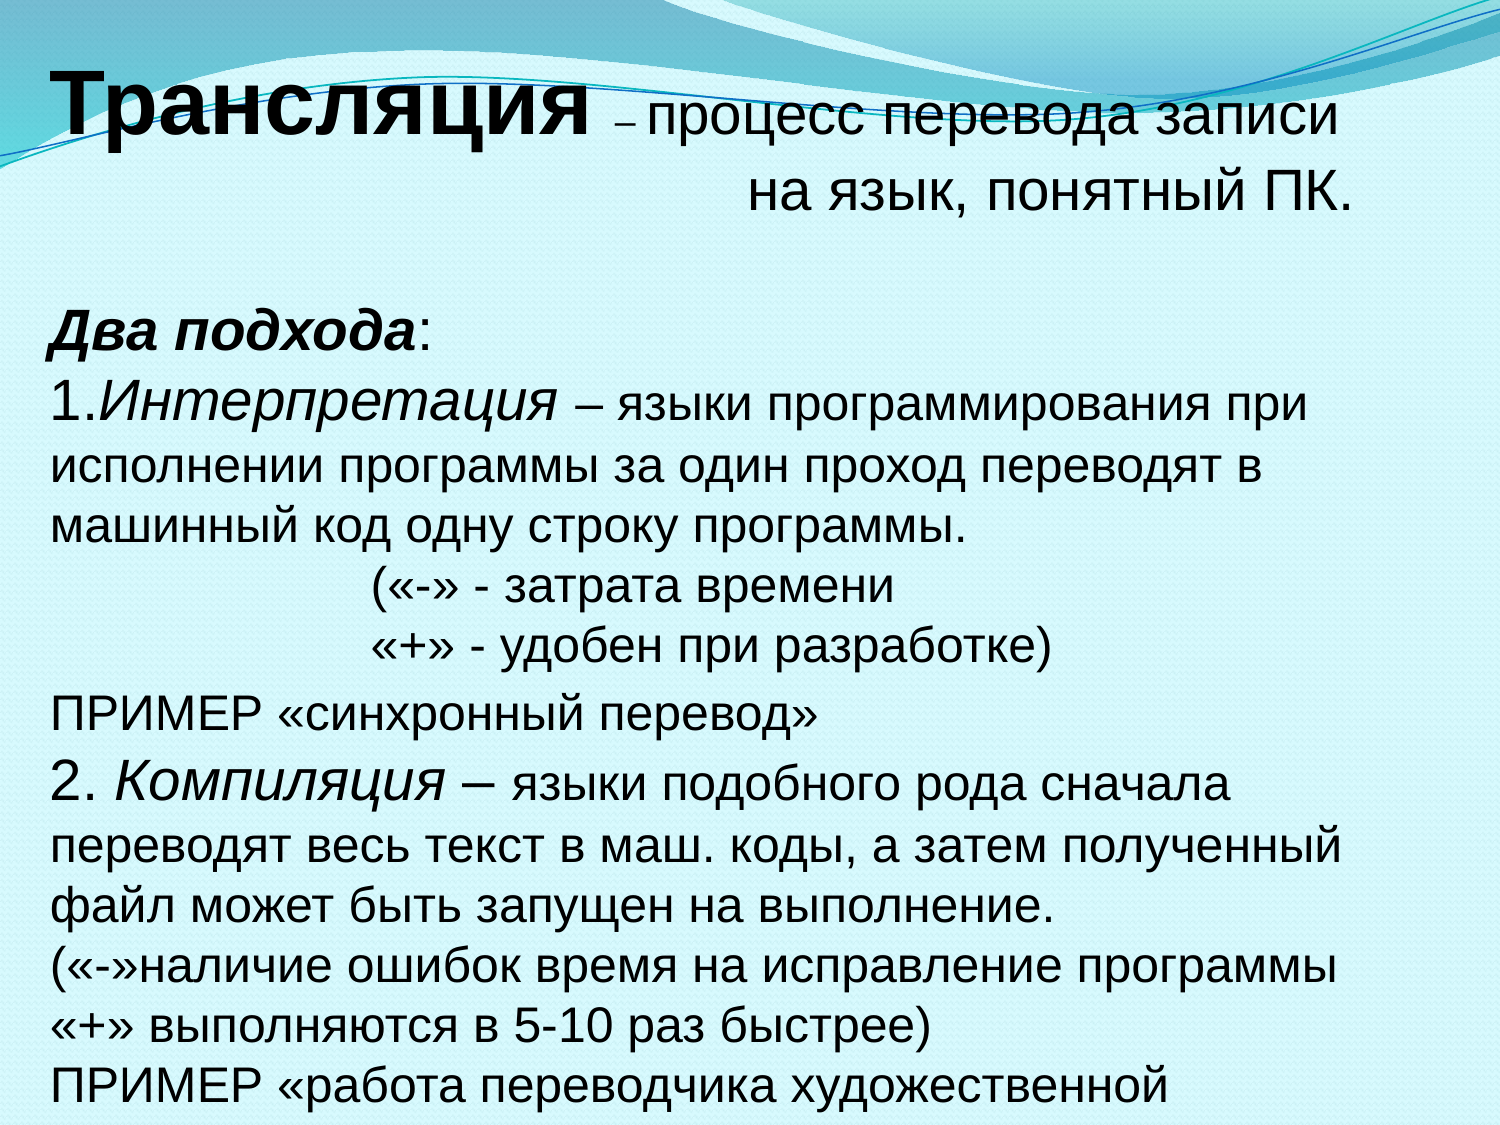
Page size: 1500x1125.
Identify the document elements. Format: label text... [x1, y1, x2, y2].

text_box Трансляция – процесс перевода записи на язык, понятный ПК. Два подхода: 1.Интерпретация – языки программирования при исполнении программы за один проход переводят в машинный код одну строку программы. («-» - затрата времени «+» - удобен при разработке) ПРИМЕР «синхронный перевод» 2. Компиляция – языки подобного рода сначала переводят весь текст в маш. коды, а затем полученный файл может быть запущен на выполнение. («-»наличие ошибок время на исправление программы «+» выполняются в 5-10 раз быстрее) ПРИМЕР «работа переводчика художественной литературы» [35, 35, 1477, 1125]
